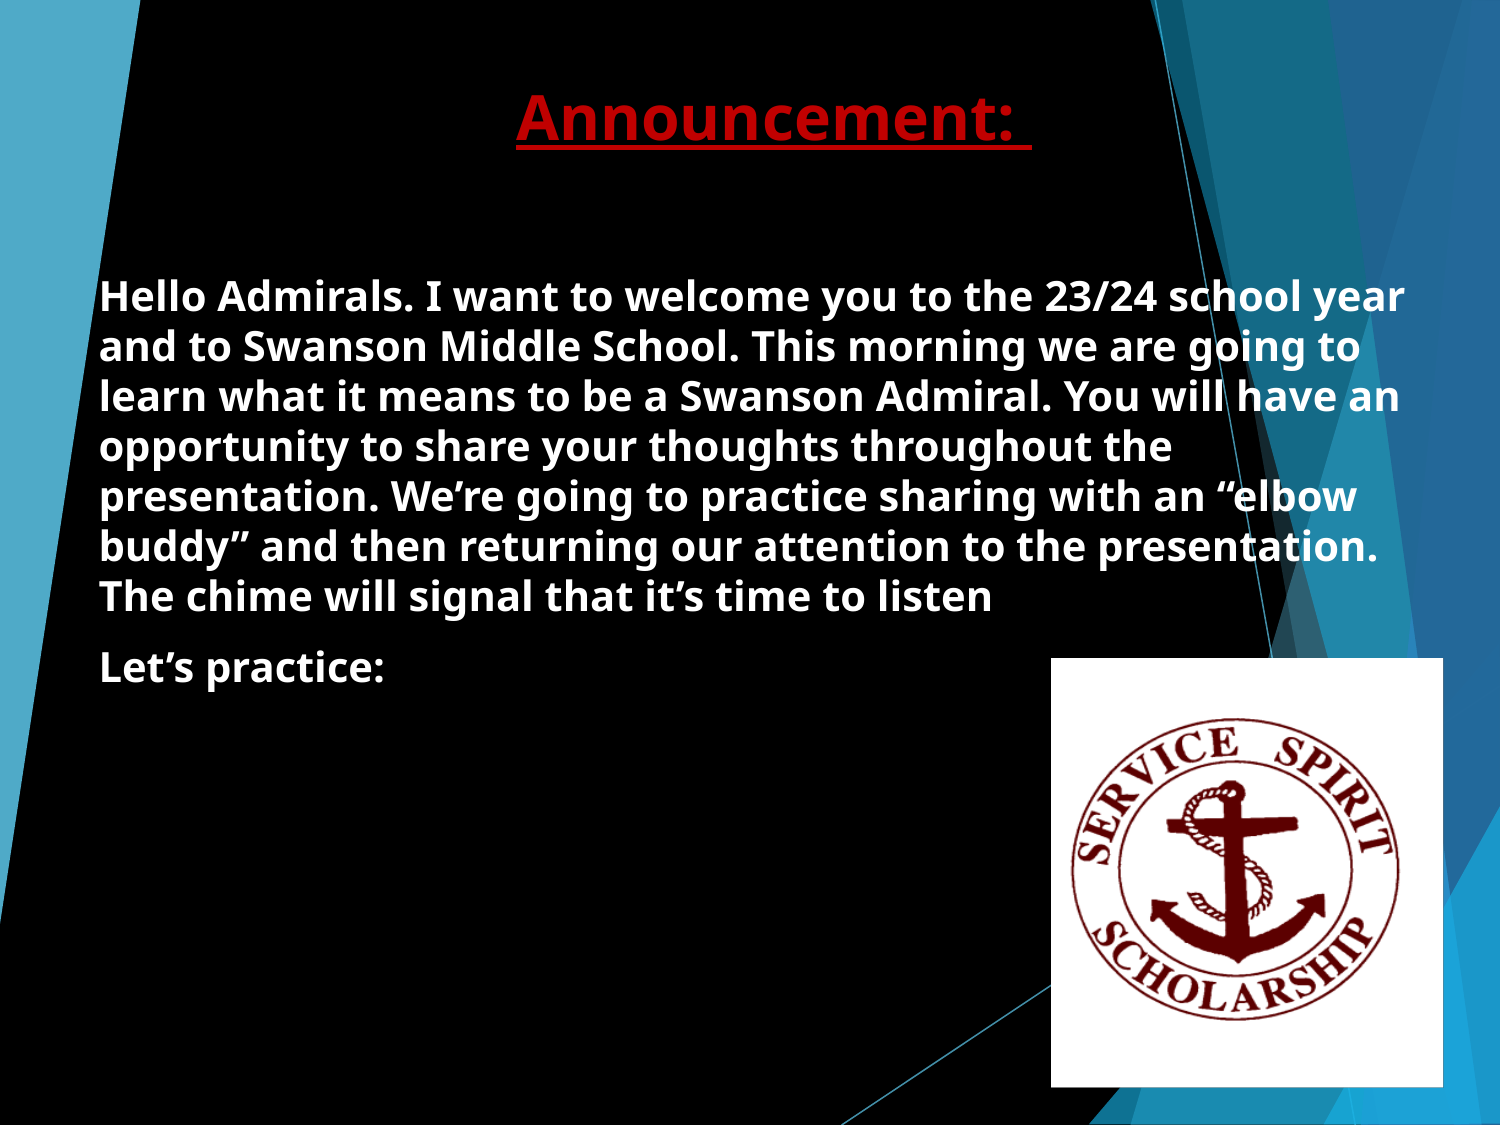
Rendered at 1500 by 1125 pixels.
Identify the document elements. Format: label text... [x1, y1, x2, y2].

subtitle Announcement: Hello Admirals. I want to welcome you to the 23/24 school year and to Swanson Middle School. This morning we are going to learn what it means to be a Swanson Admiral. You will have an opportunity to share your thoughts throughout the presentation. We’re going to practice sharing with an “elbow buddy” and then returning our attention to the presentation. The chime will signal that it’s time to listen Let’s practice: [83, 70, 1465, 1090]
picture [1050, 657, 1447, 1090]
